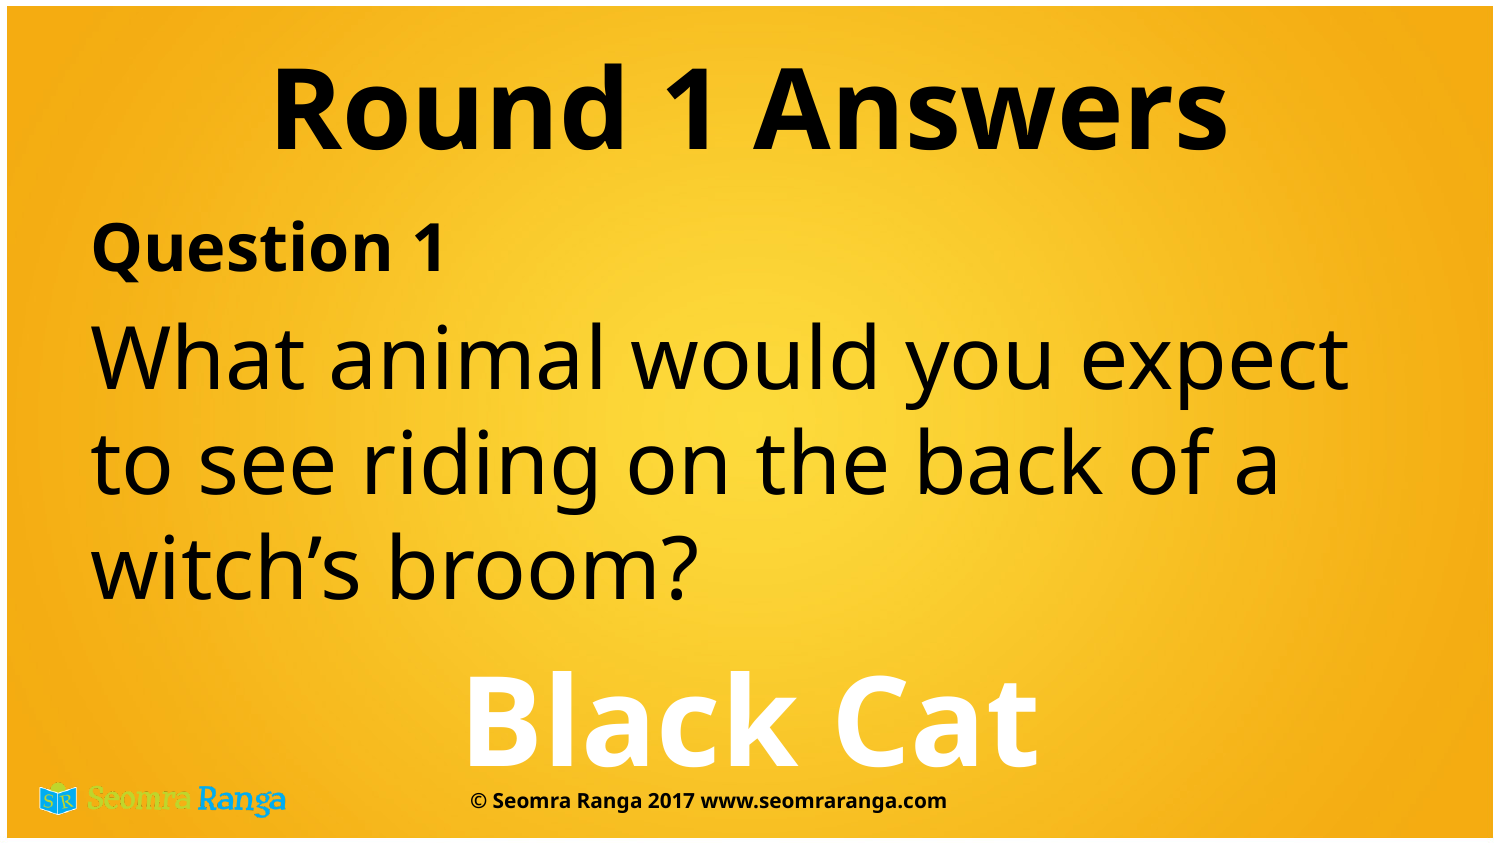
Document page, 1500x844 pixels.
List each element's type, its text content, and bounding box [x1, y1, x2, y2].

title Round 1 Answers [75, 33, 1425, 175]
picture [0, 0, 1500, 844]
list Question 1 What animal would you expect to see riding on the back of a witch’s broom? Black Cat [75, 196, 1425, 754]
text_box © Seomra Ranga 2017 www.seomraranga.com [407, 780, 1010, 821]
